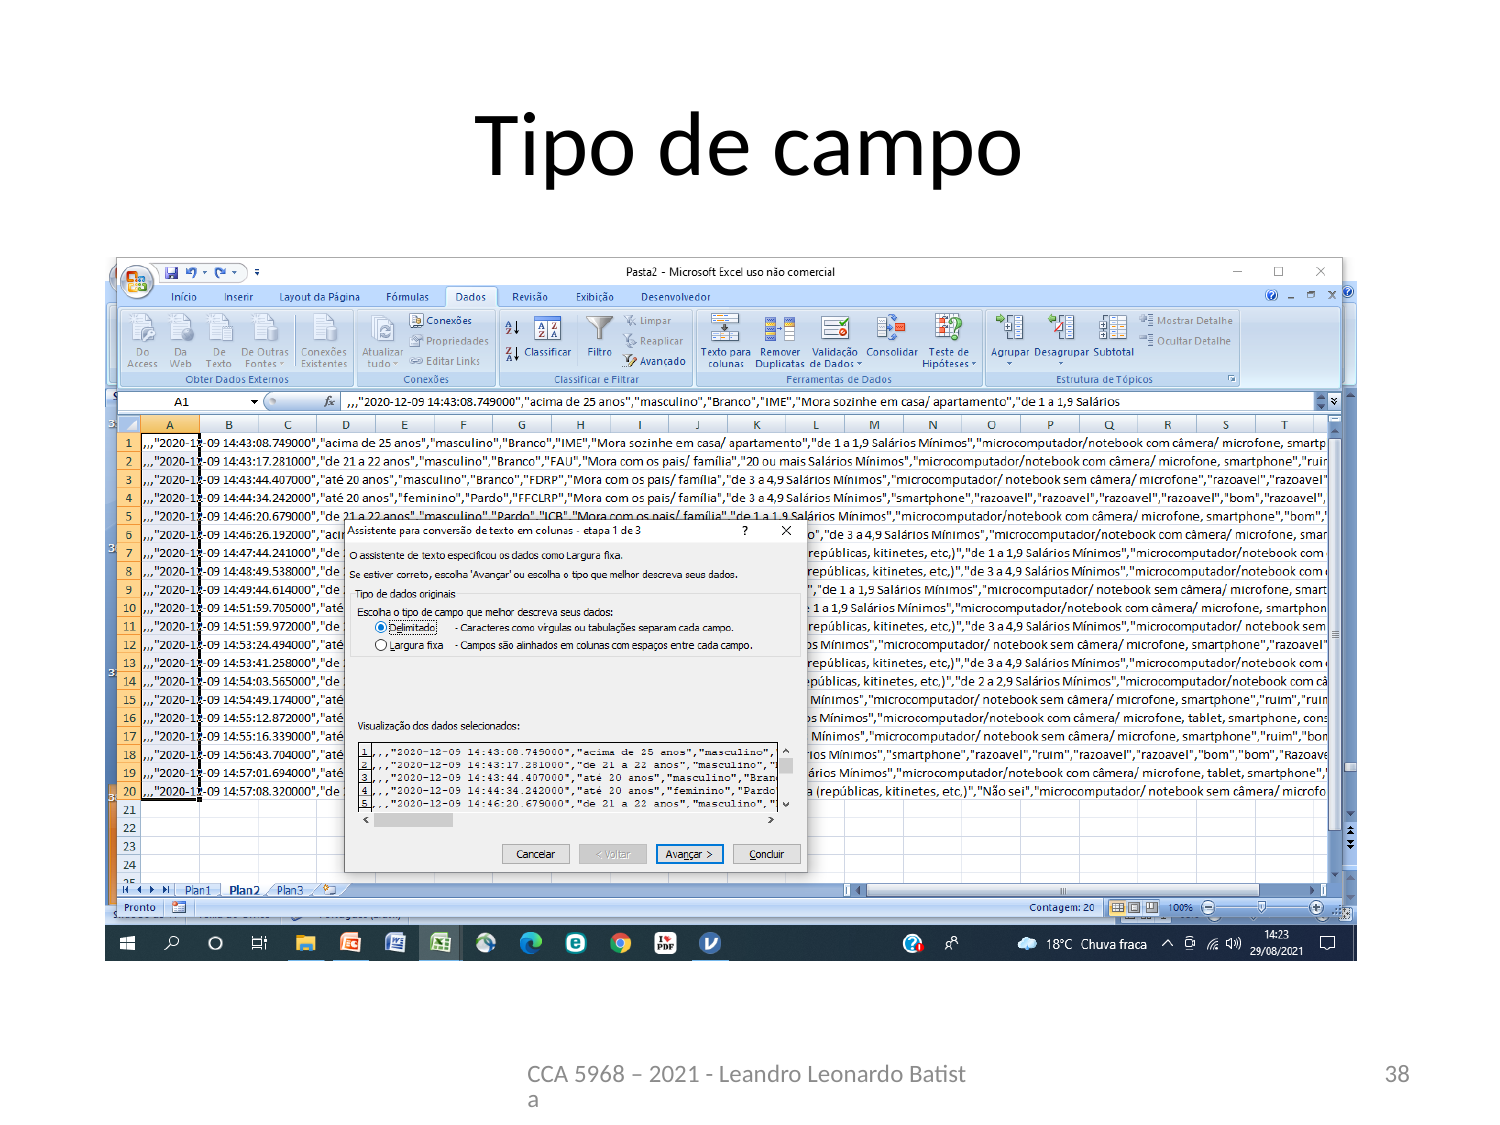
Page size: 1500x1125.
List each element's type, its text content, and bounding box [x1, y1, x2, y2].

footer CCA 5968 – 2021 - Leandro Leonardo Batista [512, 1042, 988, 1103]
slide_number 38 [1074, 1042, 1425, 1103]
title Tipo de campo [75, 45, 1425, 233]
picture [105, 257, 1357, 962]
